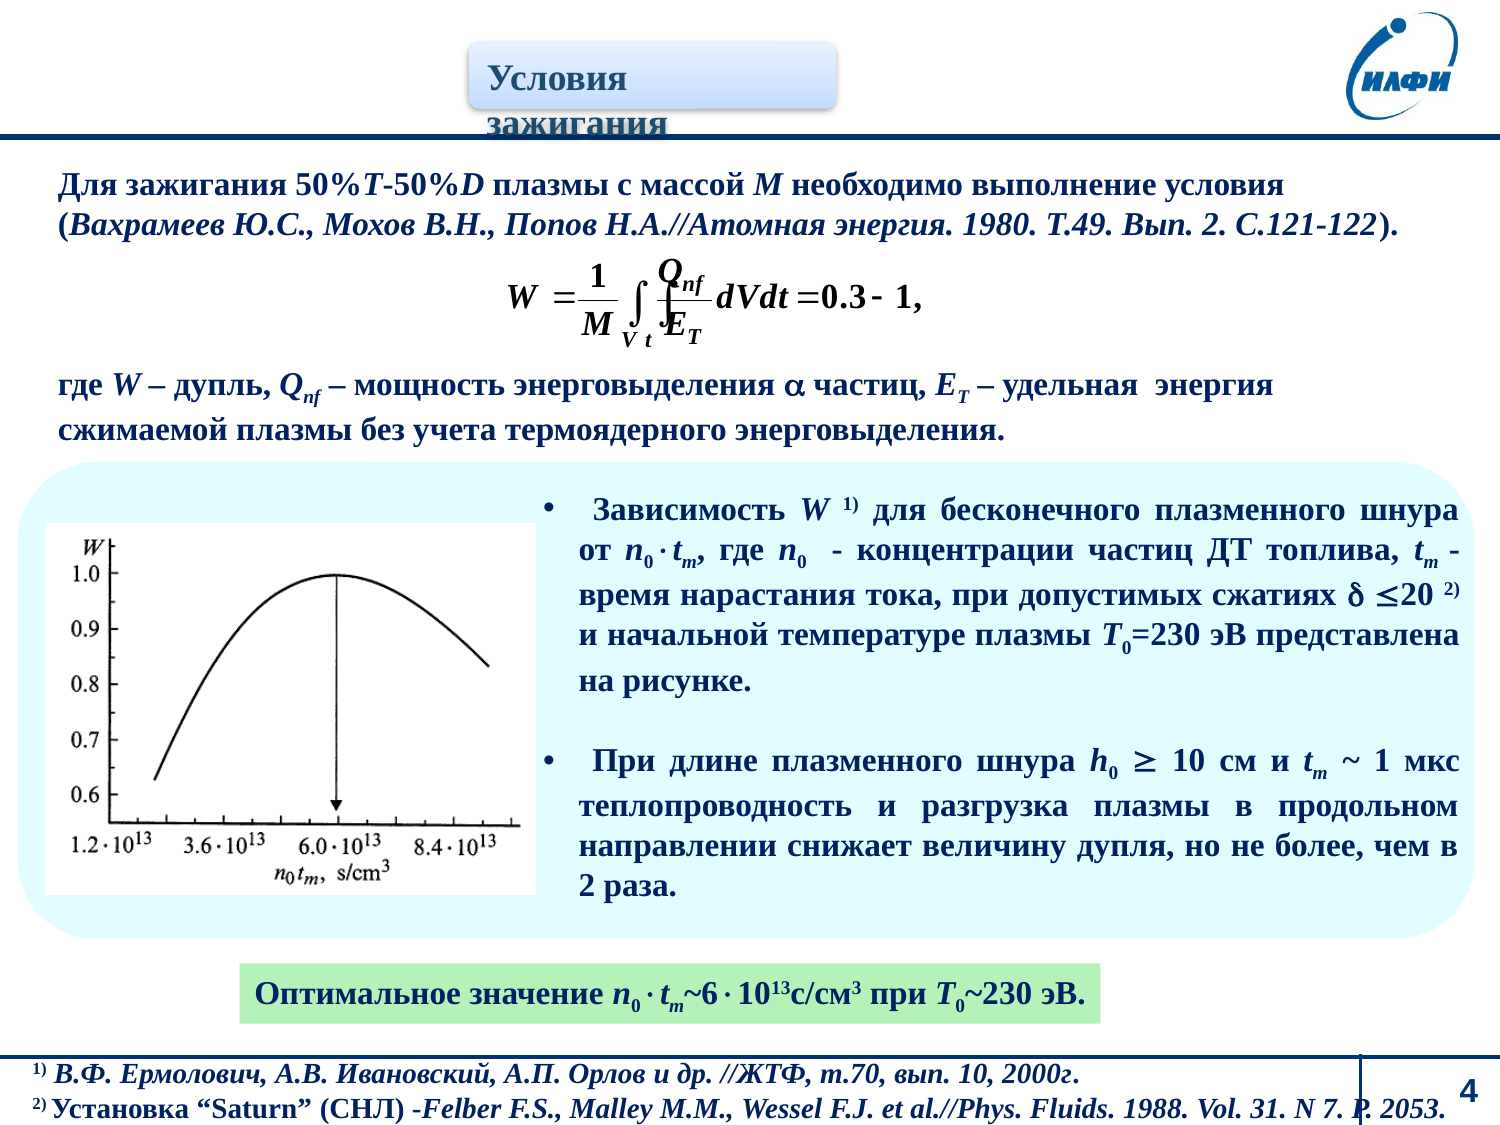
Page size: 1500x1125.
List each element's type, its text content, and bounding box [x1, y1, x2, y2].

text_box Для зажигания 50%T-50%D плазмы с массой M необходимо выполнение условия (Вахрамеев Ю.С., Мохов В.Н., Попов Н.А.//Атомная энергия. 1980. Т.49. Вып. 2. С.121-122). где W – дупль, Qnf – мощность энерговыделения  частиц, ET – удельная энергия сжимаемой плазмы без учета термоядерного энерговыделения. [43, 155, 1457, 523]
text_box Оптимальное значение n0tm~61013c/см3 при T0~230 эВ. [239, 963, 1101, 1024]
text_box Зависимость W 1) для бесконечного плазменного шнура от n0tm, где n0 - концентрации частиц ДТ топлива, tm - время нарастания тока, при допустимых сжатиях  20 2) и начальной температуре плазмы T0=230 эВ представлена на рисунке. При длине плазменного шнура h0  10 см и tm ~ 1 мкс теплопроводность и разгрузка плазмы в продольном направлении снижает величину дупля, но не более, чем в 2 раза. [528, 479, 1475, 951]
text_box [504, 250, 926, 360]
text_box 1) В.Ф. Ермолович, А.В. Ивановский, А.П. Орлов и др. //ЖТФ, т.70, вып. 10, 2000г. 2) Установка “Saturn” (СНЛ) -Felber F.S., Malley M.M., Wessel F.J. et al.//Phys. Fluids. 1988. Vol. 31. N 7. P. 2053. [17, 1046, 1489, 1125]
picture [1346, 12, 1458, 120]
picture [45, 522, 537, 895]
text_box Условия зажигания [467, 41, 837, 110]
text_box [15, 480, 528, 942]
